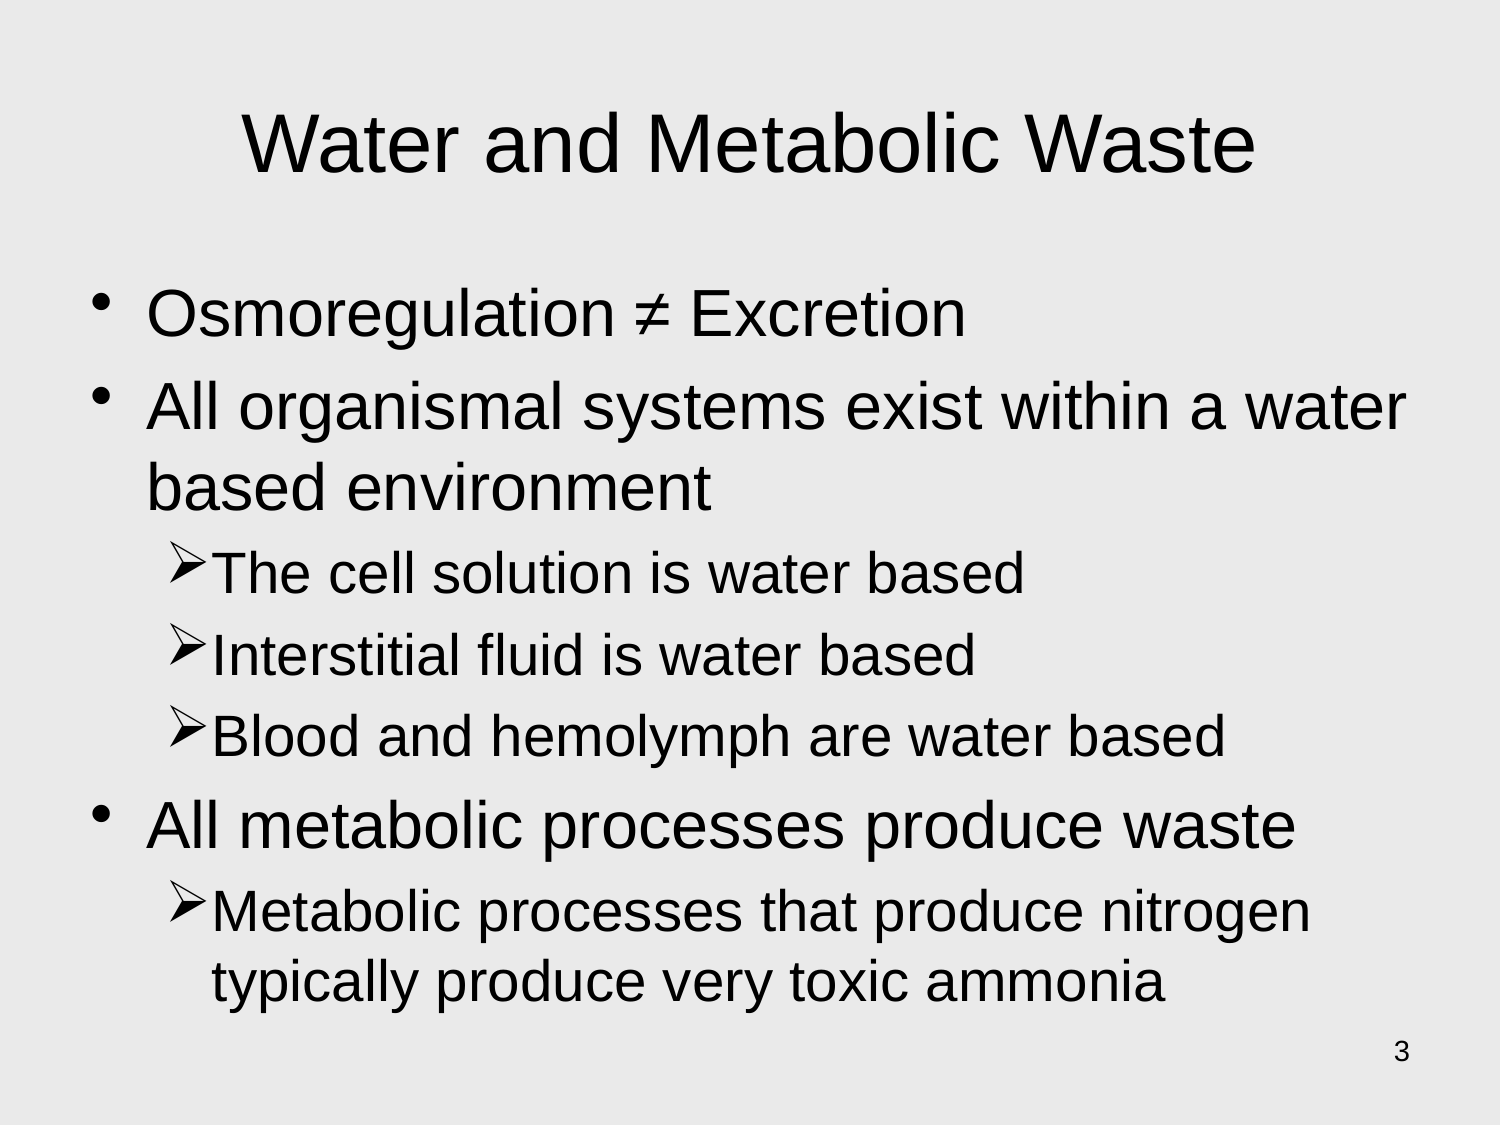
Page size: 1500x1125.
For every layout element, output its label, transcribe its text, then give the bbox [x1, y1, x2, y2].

list Osmoregulation ≠ Excretion All organismal systems exist within a water based environment The cell solution is water based Interstitial fluid is water based Blood and hemolymph are water based All metabolic processes produce waste Metabolic processes that produce nitrogen typically produce very toxic ammonia [75, 262, 1438, 1050]
title Water and Metabolic Waste [75, 45, 1425, 233]
slide_number 3 [1074, 1050, 1425, 1103]
